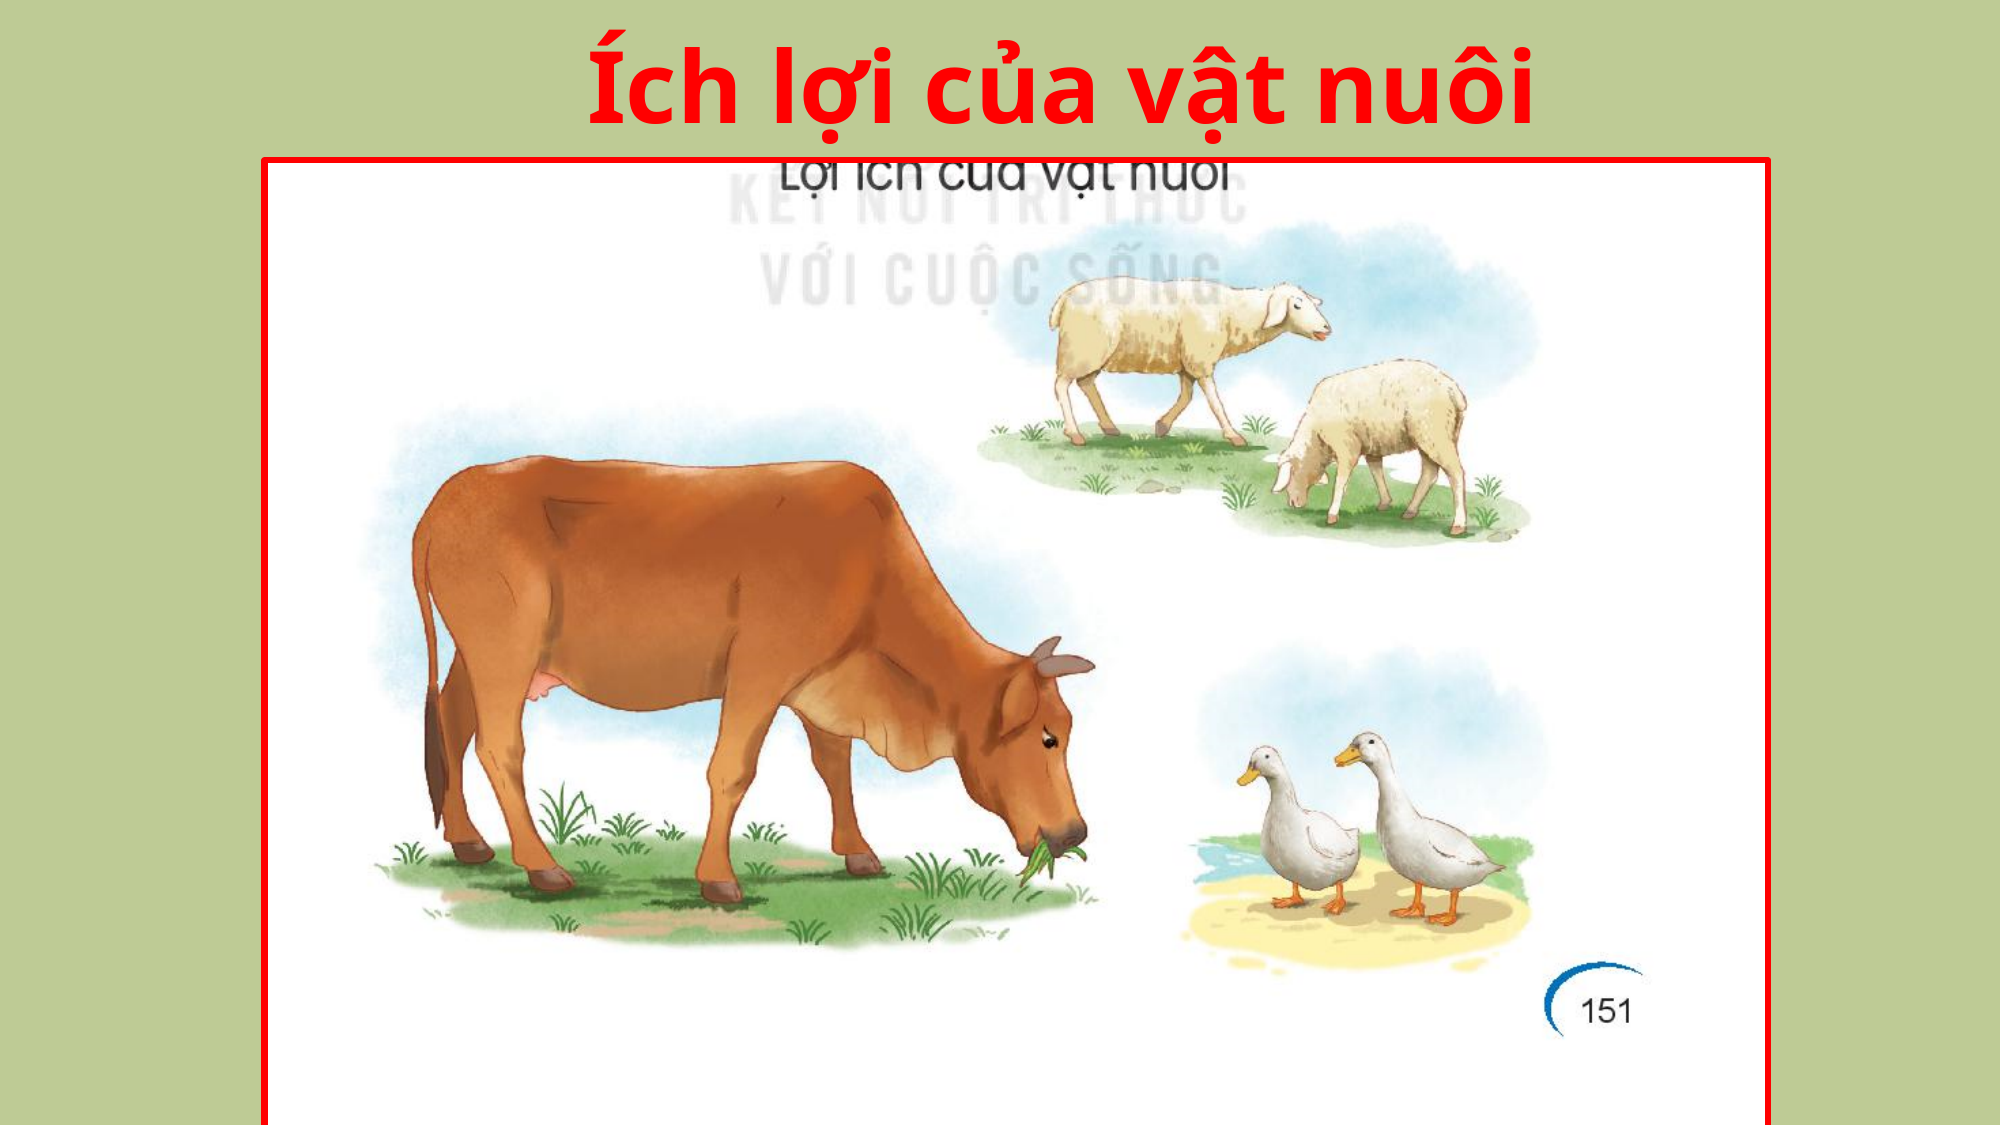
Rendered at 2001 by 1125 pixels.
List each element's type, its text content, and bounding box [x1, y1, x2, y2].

text_box Ích lợi của vật nuôi [572, 4, 1623, 157]
picture [267, 163, 1766, 1125]
